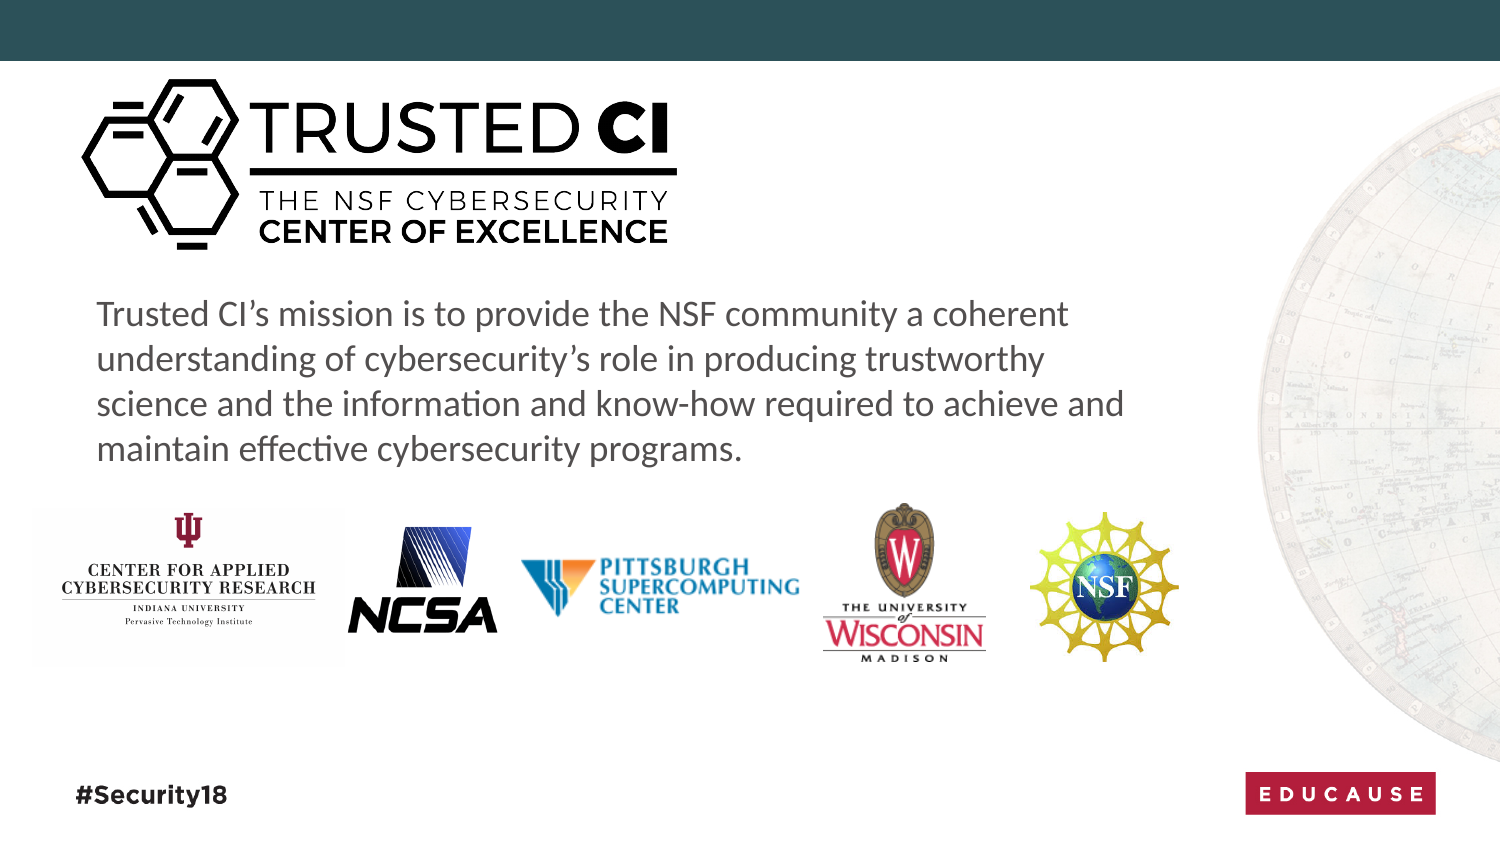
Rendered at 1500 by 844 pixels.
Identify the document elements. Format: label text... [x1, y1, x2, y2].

list Trusted CI’s mission is to provide the NSF community a coherent understanding of cybersecurity’s role in producing trustworthy science and the information and know-how required to achieve and maintain effective cybersecurity programs. [81, 281, 1179, 728]
picture [0, 0, 1500, 844]
